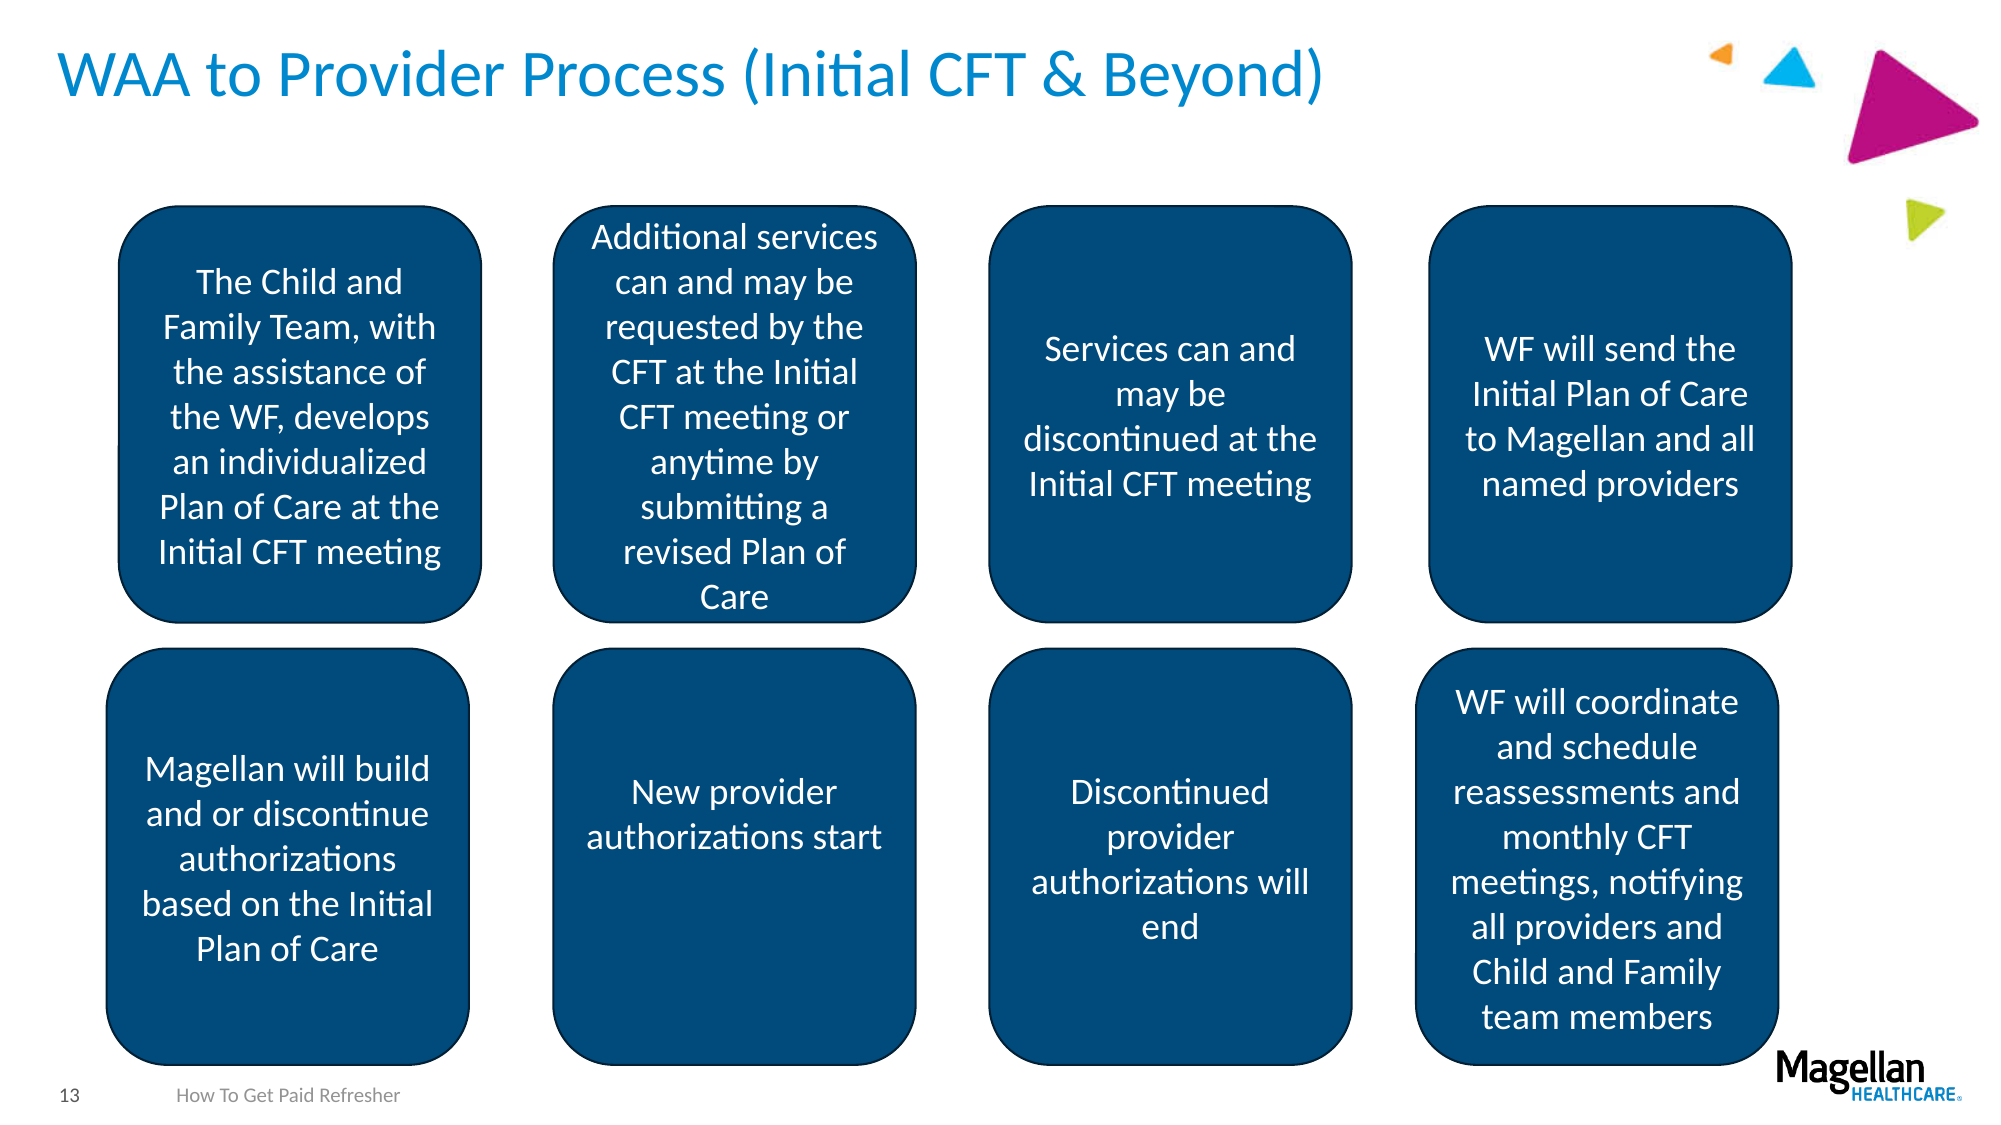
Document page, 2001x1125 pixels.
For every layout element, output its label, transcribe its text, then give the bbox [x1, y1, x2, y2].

text_box WF will coordinate and schedule reassessments and monthly CFT meetings, notifying all providers and Child and Family team members [1414, 647, 1780, 1066]
picture [1651, 0, 2000, 274]
text_box New provider authorizations start [552, 647, 917, 1066]
slide_number 13 [43, 1054, 132, 1115]
text_box Additional services can and may be requested by the CFT at the Initial CFT meeting or anytime by submitting a revised Plan of Care [552, 205, 917, 624]
text_box Magellan will build and or discontinue authorizations based on the Initial Plan of Care [105, 647, 470, 1066]
text_box Discontinued provider authorizations will end [988, 647, 1353, 1066]
picture [1777, 1050, 1962, 1101]
text_box Services can and may be discontinued at the Initial CFT meeting [988, 205, 1353, 624]
text_box WF will send the Initial Plan of Care to Magellan and all named providers [1428, 205, 1793, 624]
title WAA to Provider Process (Initial CFT & Beyond) [42, 31, 1698, 217]
text_box The Child and Family Team, with the assistance of the WF, develops an individualized Plan of Care at the Initial CFT meeting [117, 205, 483, 624]
footer How To Get Paid Refresher [161, 1054, 1757, 1115]
